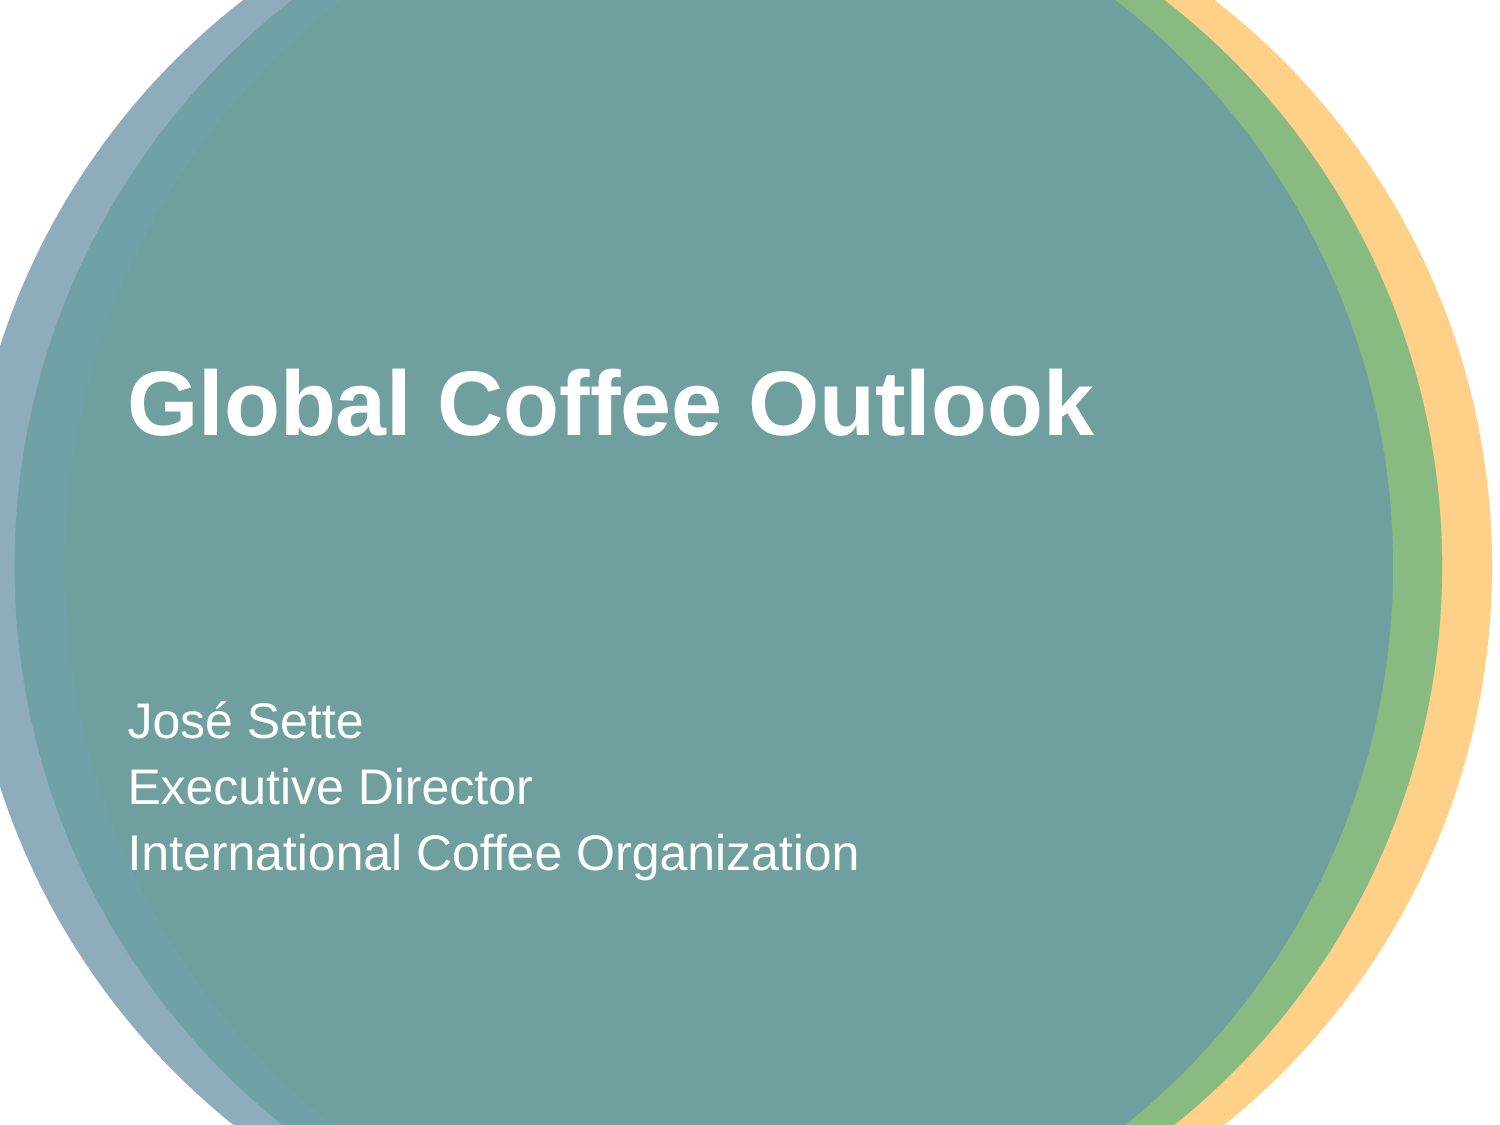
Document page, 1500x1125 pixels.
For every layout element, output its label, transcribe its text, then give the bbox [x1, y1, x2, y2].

subtitle José Sette Executive Director International Coffee Organization [112, 686, 1163, 974]
picture [0, 0, 1500, 1125]
title Global Coffee Outlook [112, 242, 1347, 614]
